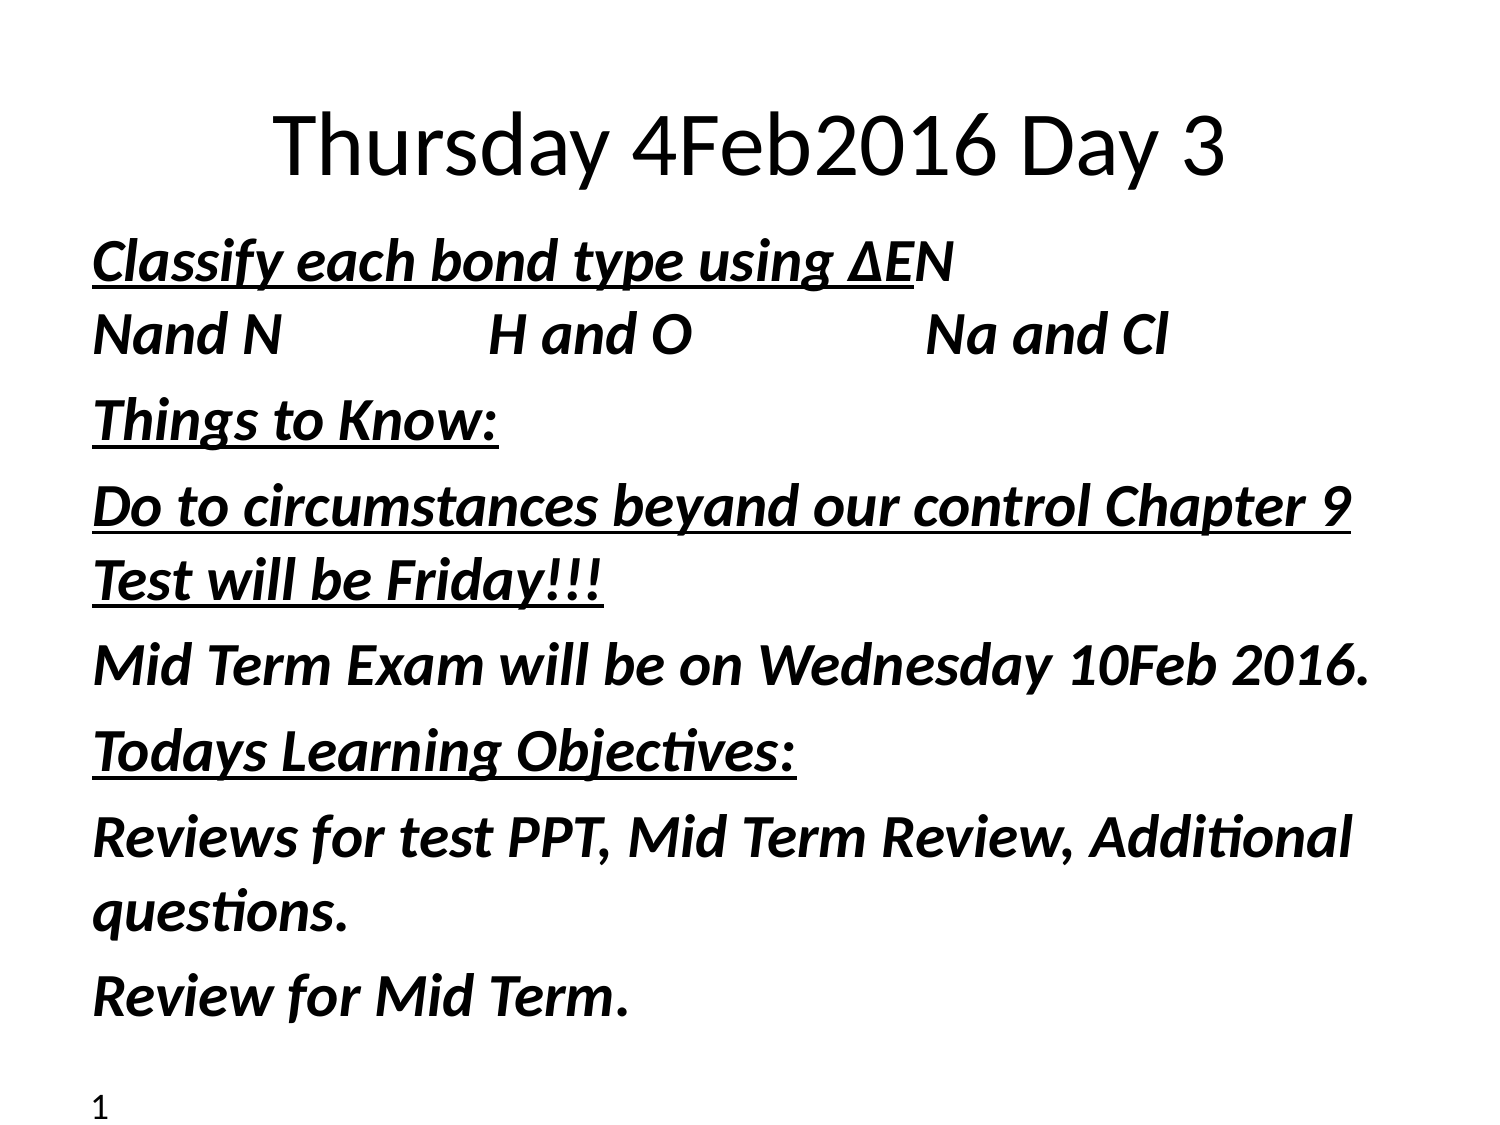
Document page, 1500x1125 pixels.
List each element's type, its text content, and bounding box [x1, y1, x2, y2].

text_box 1 [75, 1074, 125, 1125]
title Thursday 4Feb2016 Day 3 [75, 45, 1425, 233]
list Classify each bond type using ΔEN Nand N H and O Na and Cl Things to Know: Do to circumstances beyand our control Chapter 9 Test will be Friday!!! Mid Term Exam will be on Wednesday 10Feb 2016. Todays Learning Objectives: Reviews for test PPT, Mid Term Review, Additional questions. Review for Mid Term. [77, 212, 1428, 1050]
